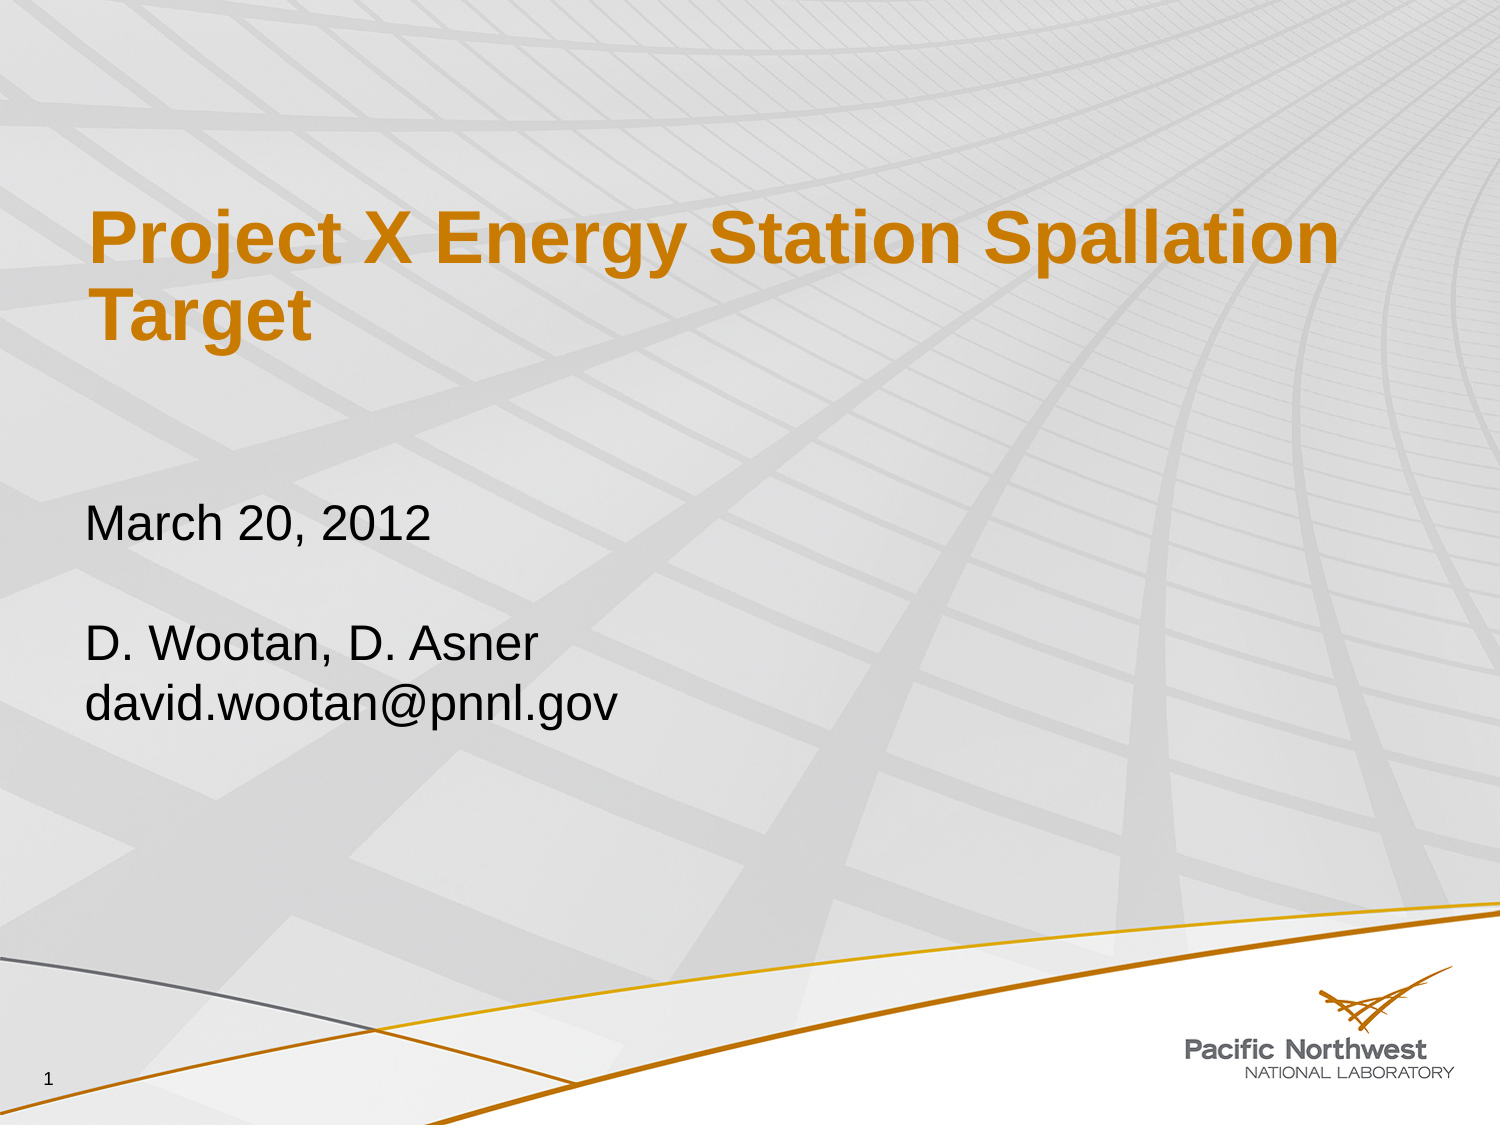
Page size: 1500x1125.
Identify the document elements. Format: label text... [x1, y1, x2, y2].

picture [0, 0, 1500, 1125]
title Project X Energy Station Spallation Target [73, 195, 1422, 345]
slide_number 1 [28, 1058, 112, 1103]
subtitle March 20, 2012 D. Wootan, D. Asner david.wootan@pnnl.gov [69, 496, 1452, 930]
